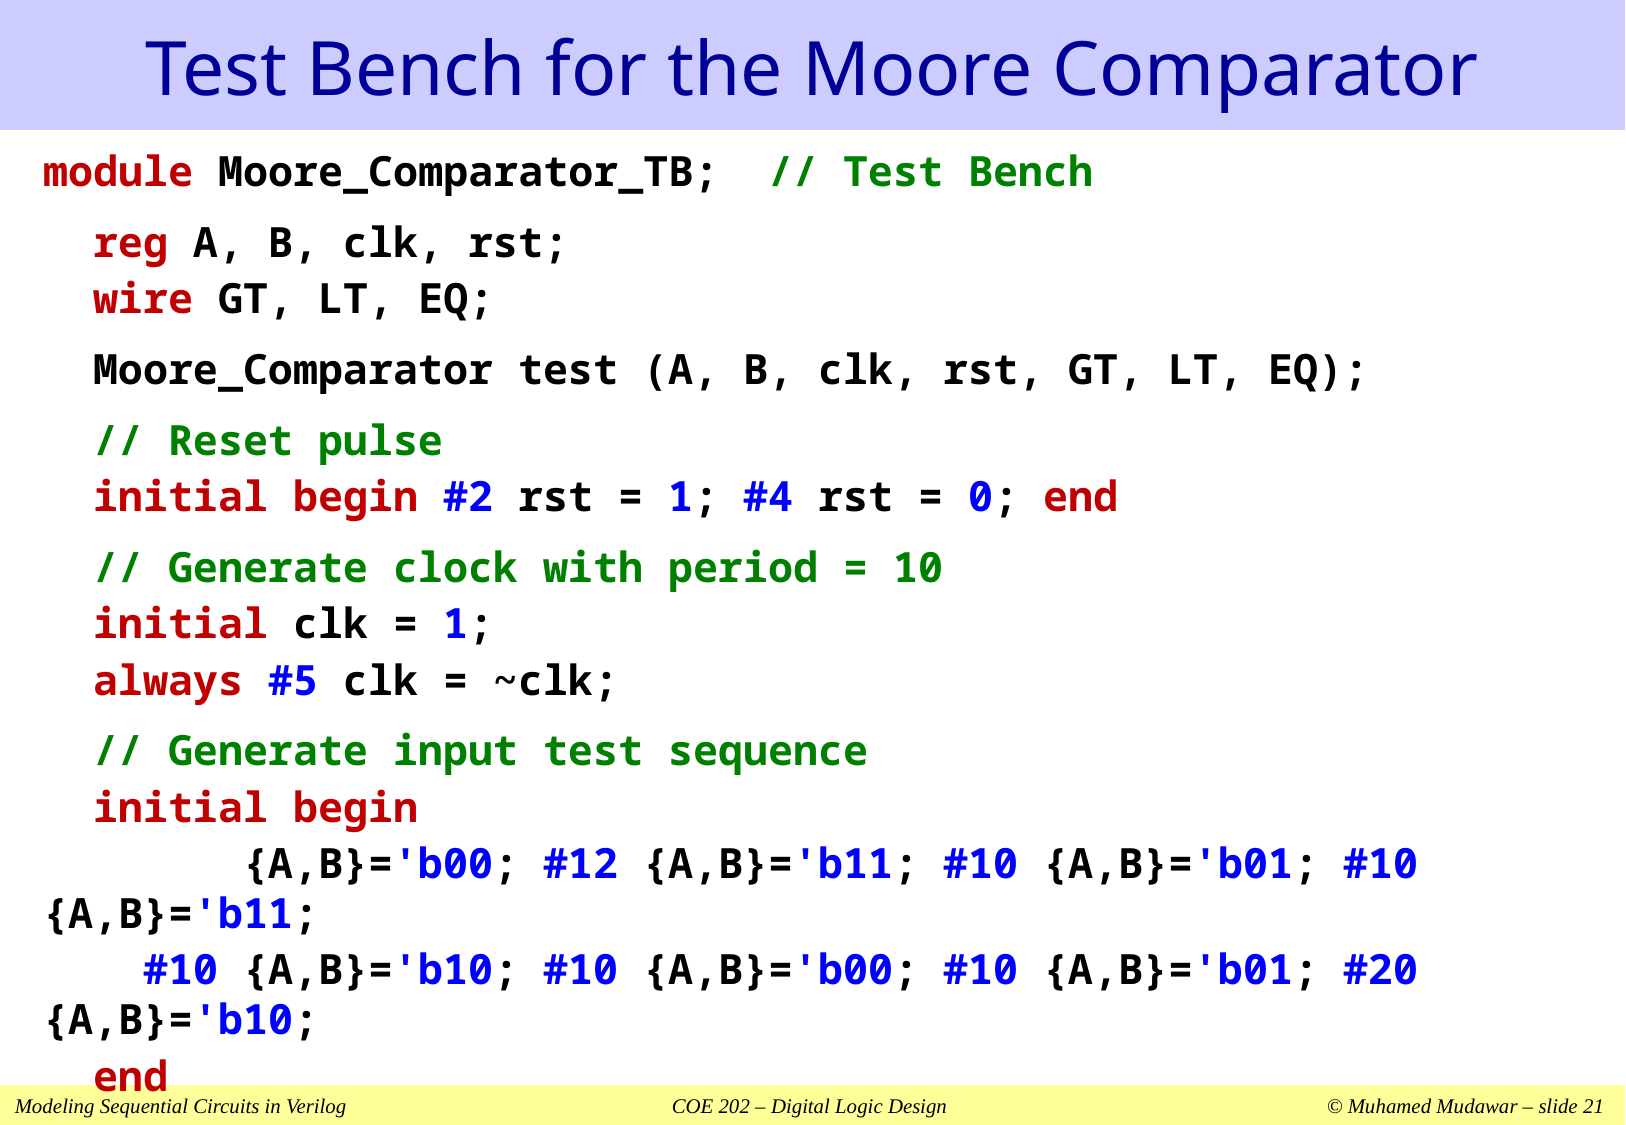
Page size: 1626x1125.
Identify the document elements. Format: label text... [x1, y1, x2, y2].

list module Moore_Comparator_TB; // Test Bench reg A, B, clk, rst; wire GT, LT, EQ; Moore_Comparator test (A, B, clk, rst, GT, LT, EQ); // Reset pulse initial begin #2 rst = 1; #4 rst = 0; end // Generate clock with period = 10 initial clk = 1; always #5 clk = ~clk; // Generate input test sequence initial begin {A,B}='b00; #12 {A,B}='b11; #10 {A,B}='b01; #10 {A,B}='b11; #10 {A,B}='b10; #10 {A,B}='b00; #10 {A,B}='b01; #20 {A,B}='b10; end endmodule [28, 137, 1597, 1083]
title Test Bench for the Moore Comparator [0, 0, 1625, 130]
